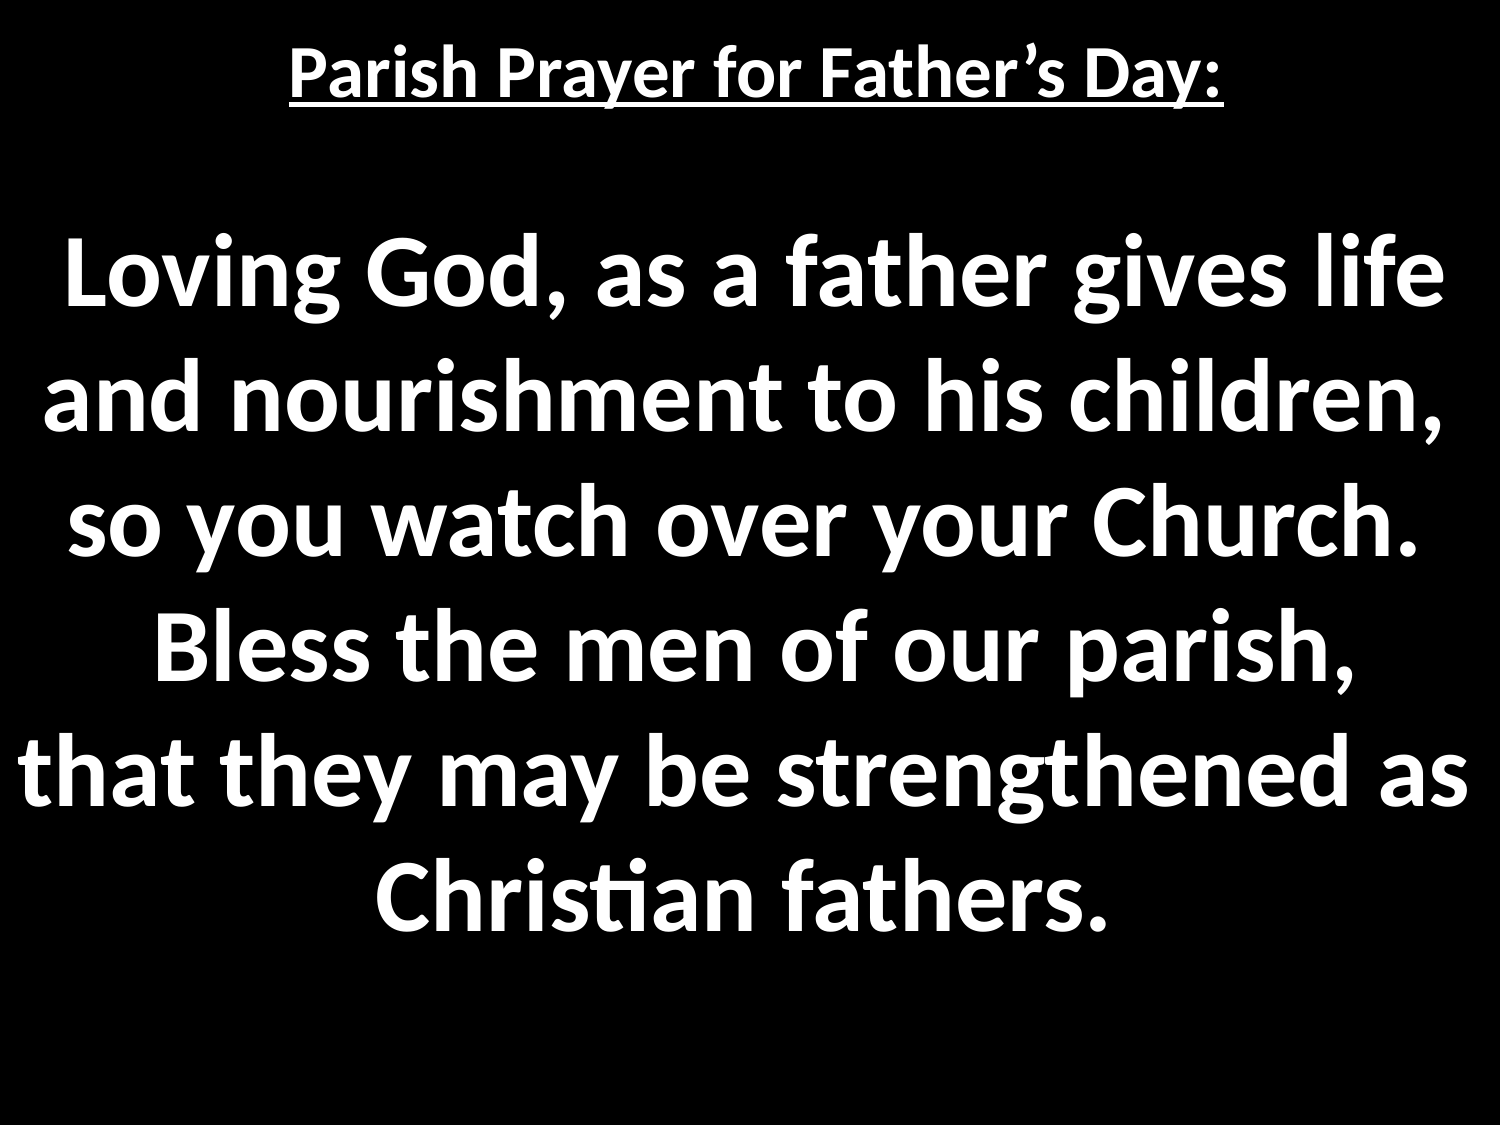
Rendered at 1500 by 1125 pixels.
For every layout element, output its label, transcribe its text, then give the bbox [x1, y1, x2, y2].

text_box Parish Prayer for Father’s Day: Loving God, as a father gives life and nourishment to his children, so you watch over your Church. Bless the men of our parish, that they may be strengthened as Christian fathers. [0, 14, 1500, 960]
